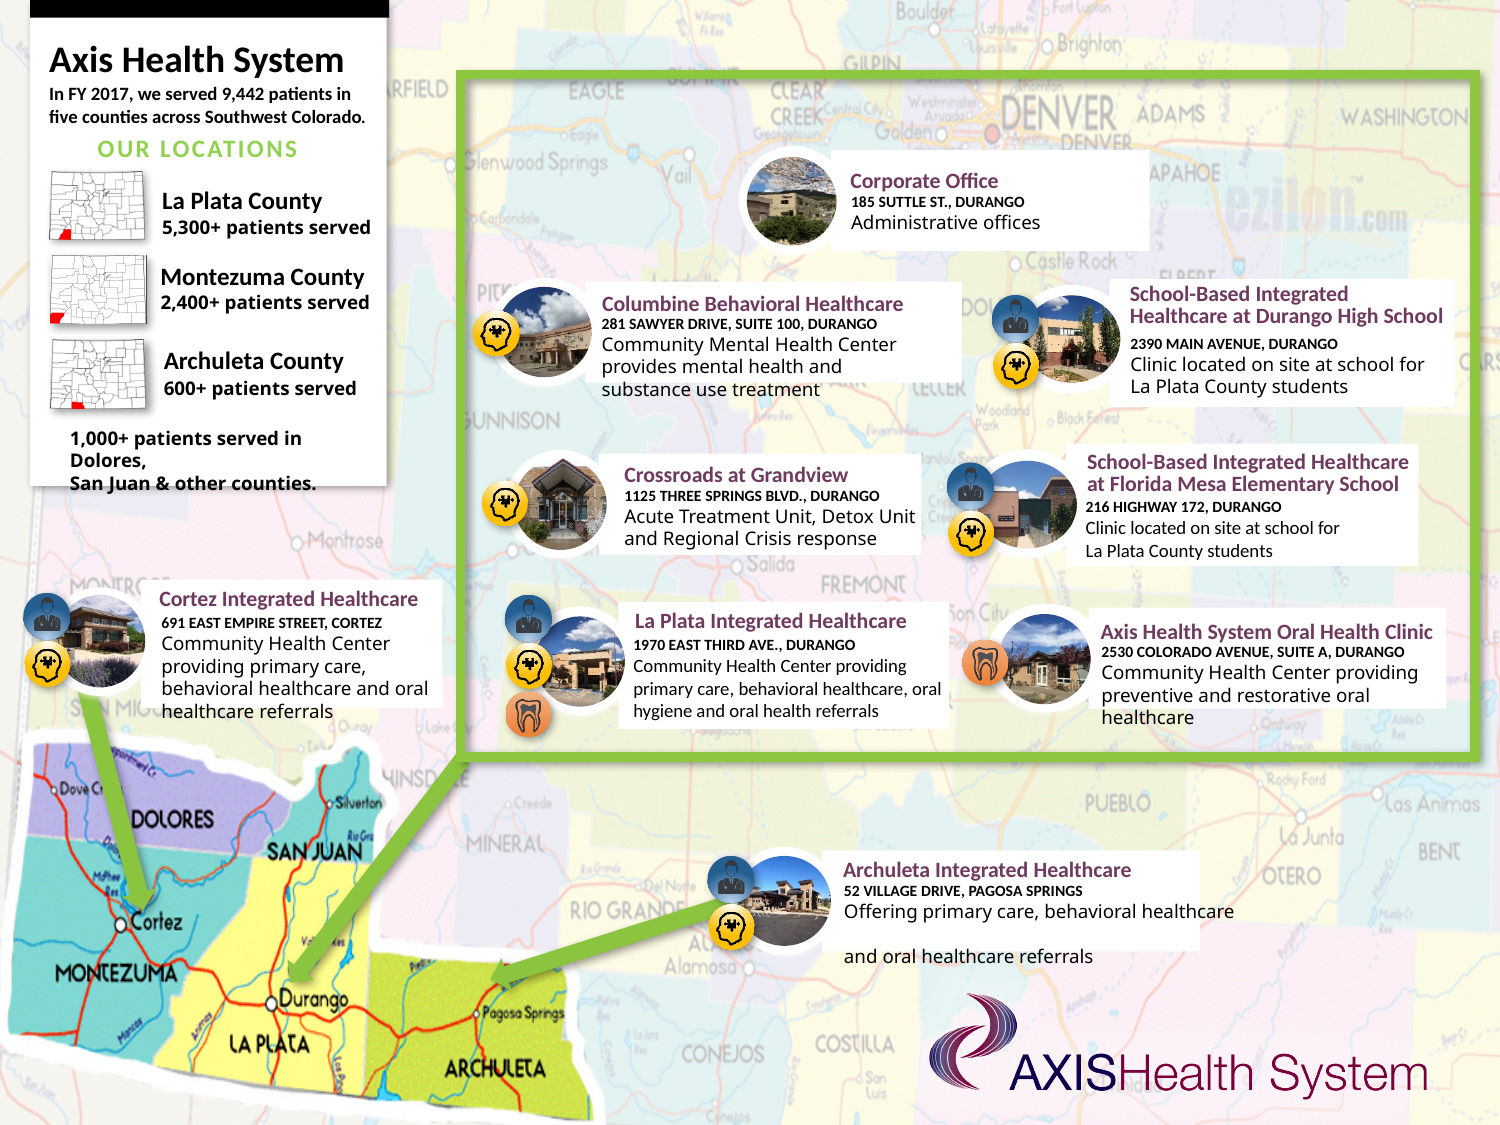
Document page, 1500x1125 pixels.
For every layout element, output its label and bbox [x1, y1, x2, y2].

text_box [991, 276, 1466, 407]
picture [0, 0, 1500, 1125]
text_box [49, 171, 359, 247]
text_box [359, 74, 1475, 1013]
text_box [50, 337, 359, 409]
text_box [41, 252, 359, 324]
text_box [946, 443, 1440, 570]
text_box [962, 603, 1467, 715]
text_box [504, 594, 959, 737]
text_box [23, 577, 450, 709]
text_box [707, 846, 1252, 956]
text_box [482, 449, 937, 559]
text_box [472, 277, 962, 387]
